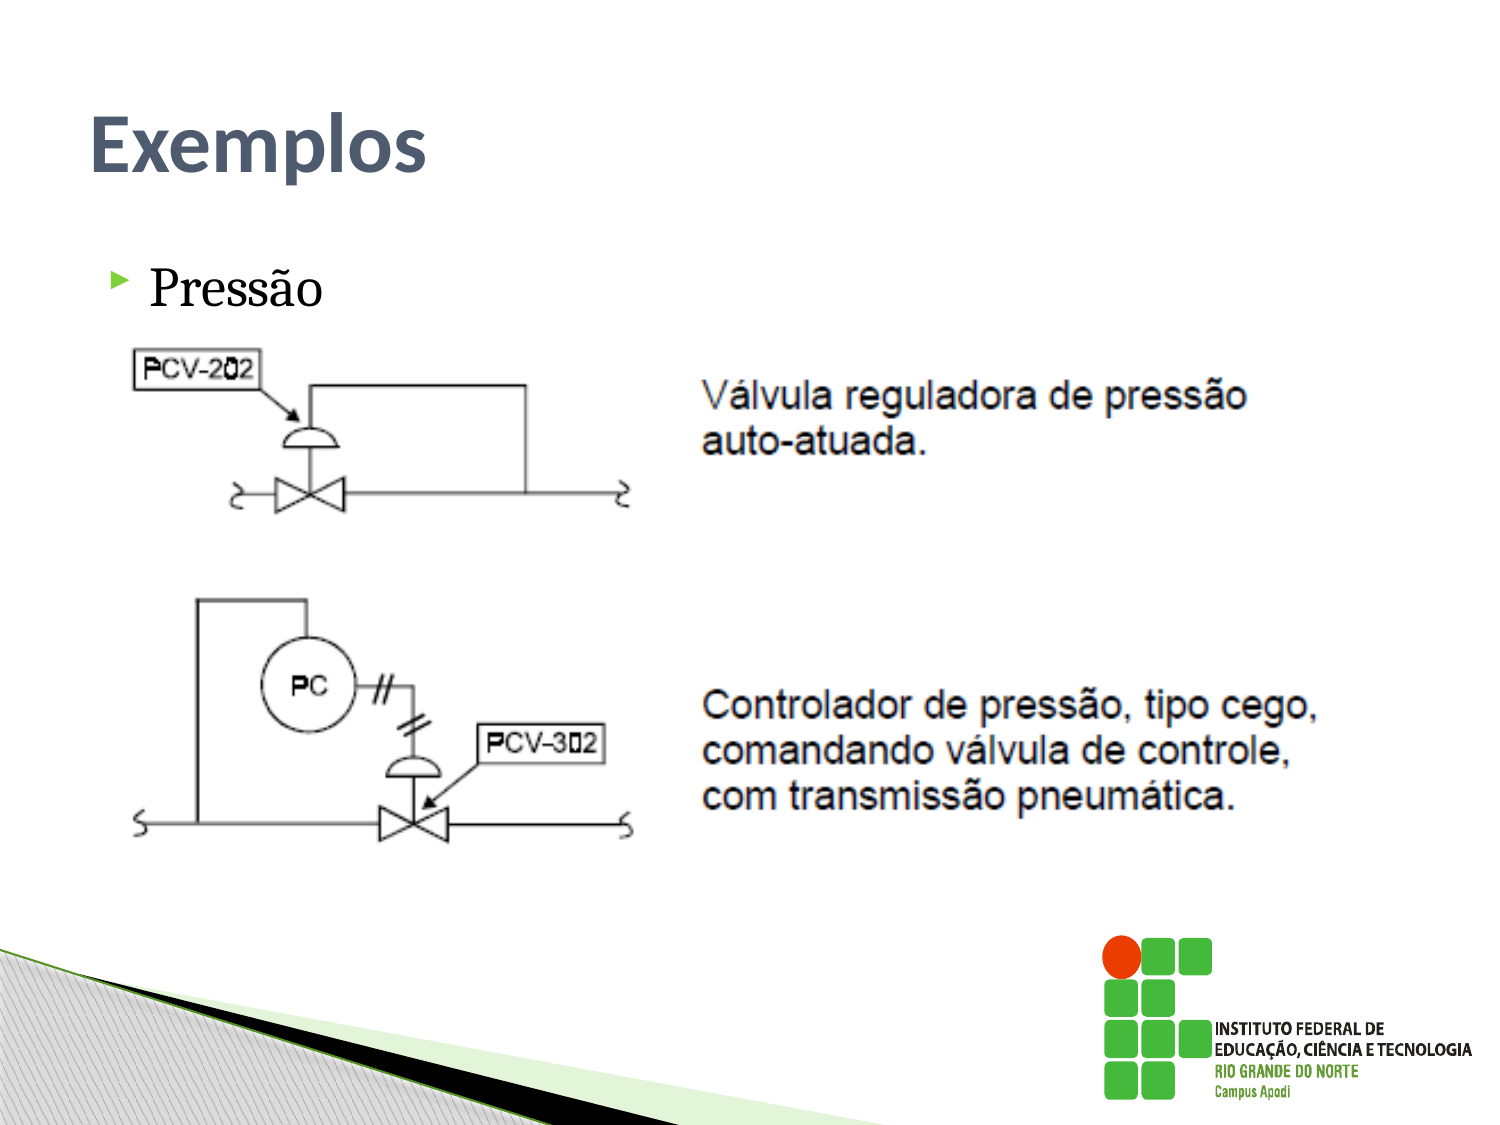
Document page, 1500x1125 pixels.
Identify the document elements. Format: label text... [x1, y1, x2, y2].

picture [93, 327, 1378, 874]
title Exemplos [75, 45, 1425, 233]
list Pressão [75, 243, 1425, 986]
